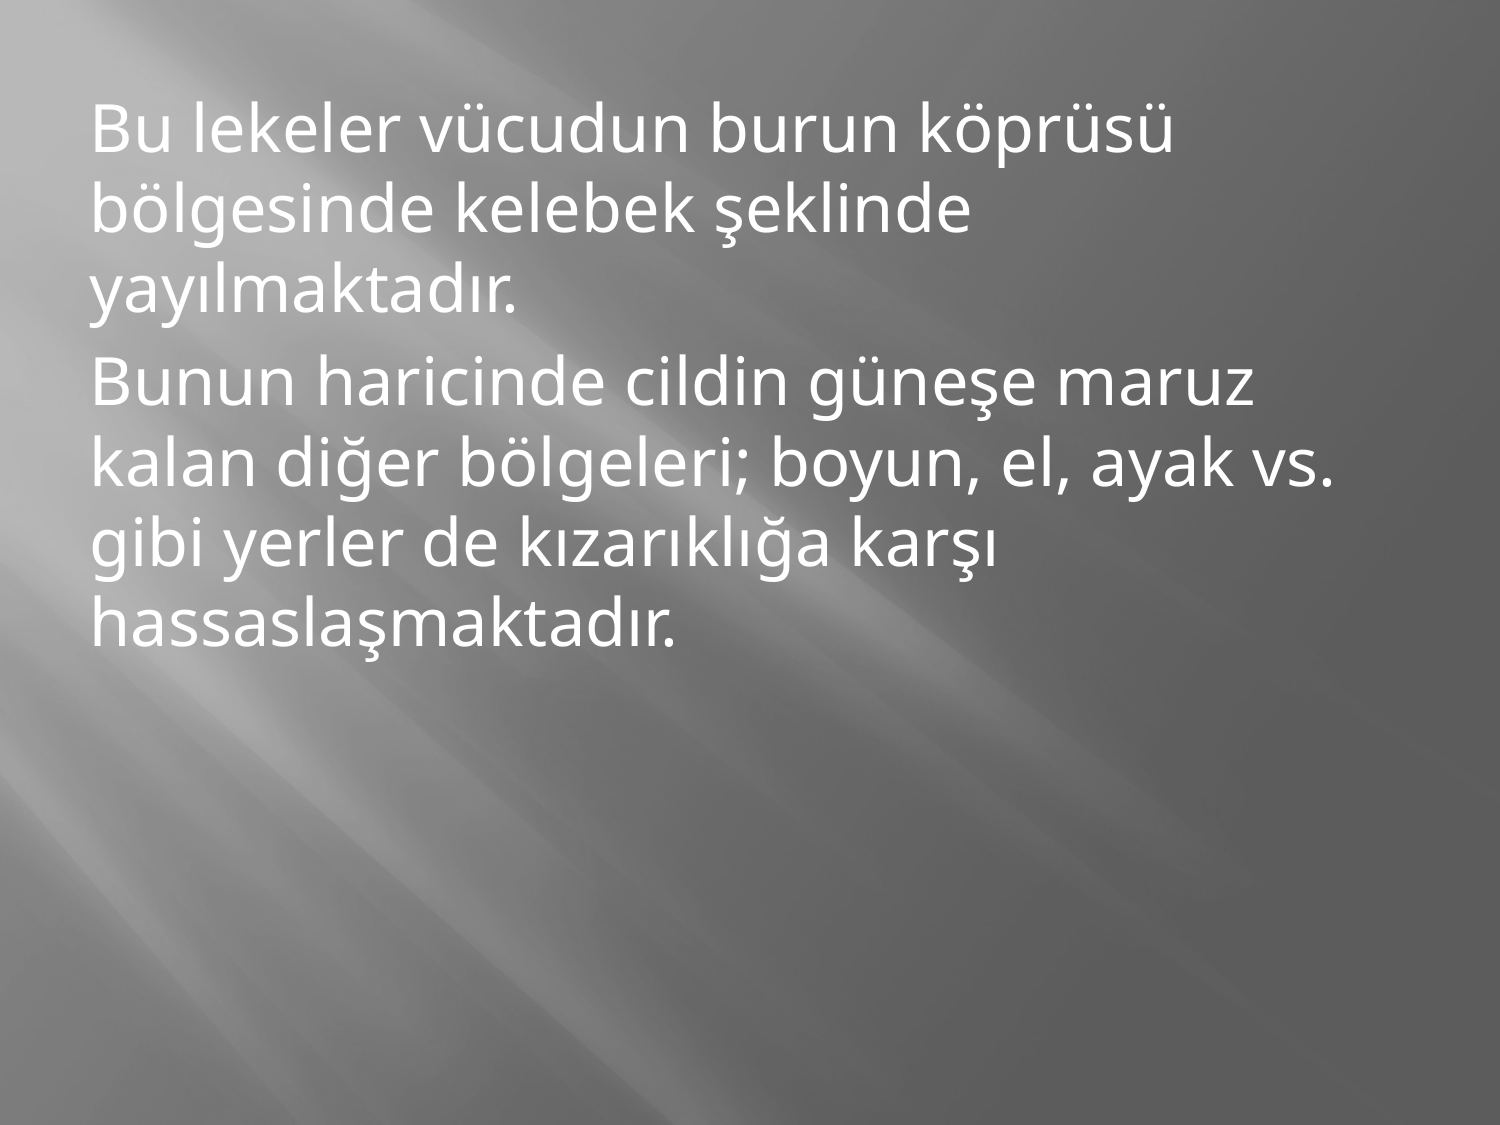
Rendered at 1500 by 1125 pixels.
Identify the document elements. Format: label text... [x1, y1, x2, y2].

list Bu lekeler vücudun burun köprüsü bölgesinde kelebek şeklinde yayılmaktadır. Bunun haricinde cildin güneşe maruz kalan diğer bölgeleri; boyun, el, ayak vs. gibi yerler de kızarıklığa karşı hassaslaşmaktadır. [75, 78, 1425, 986]
